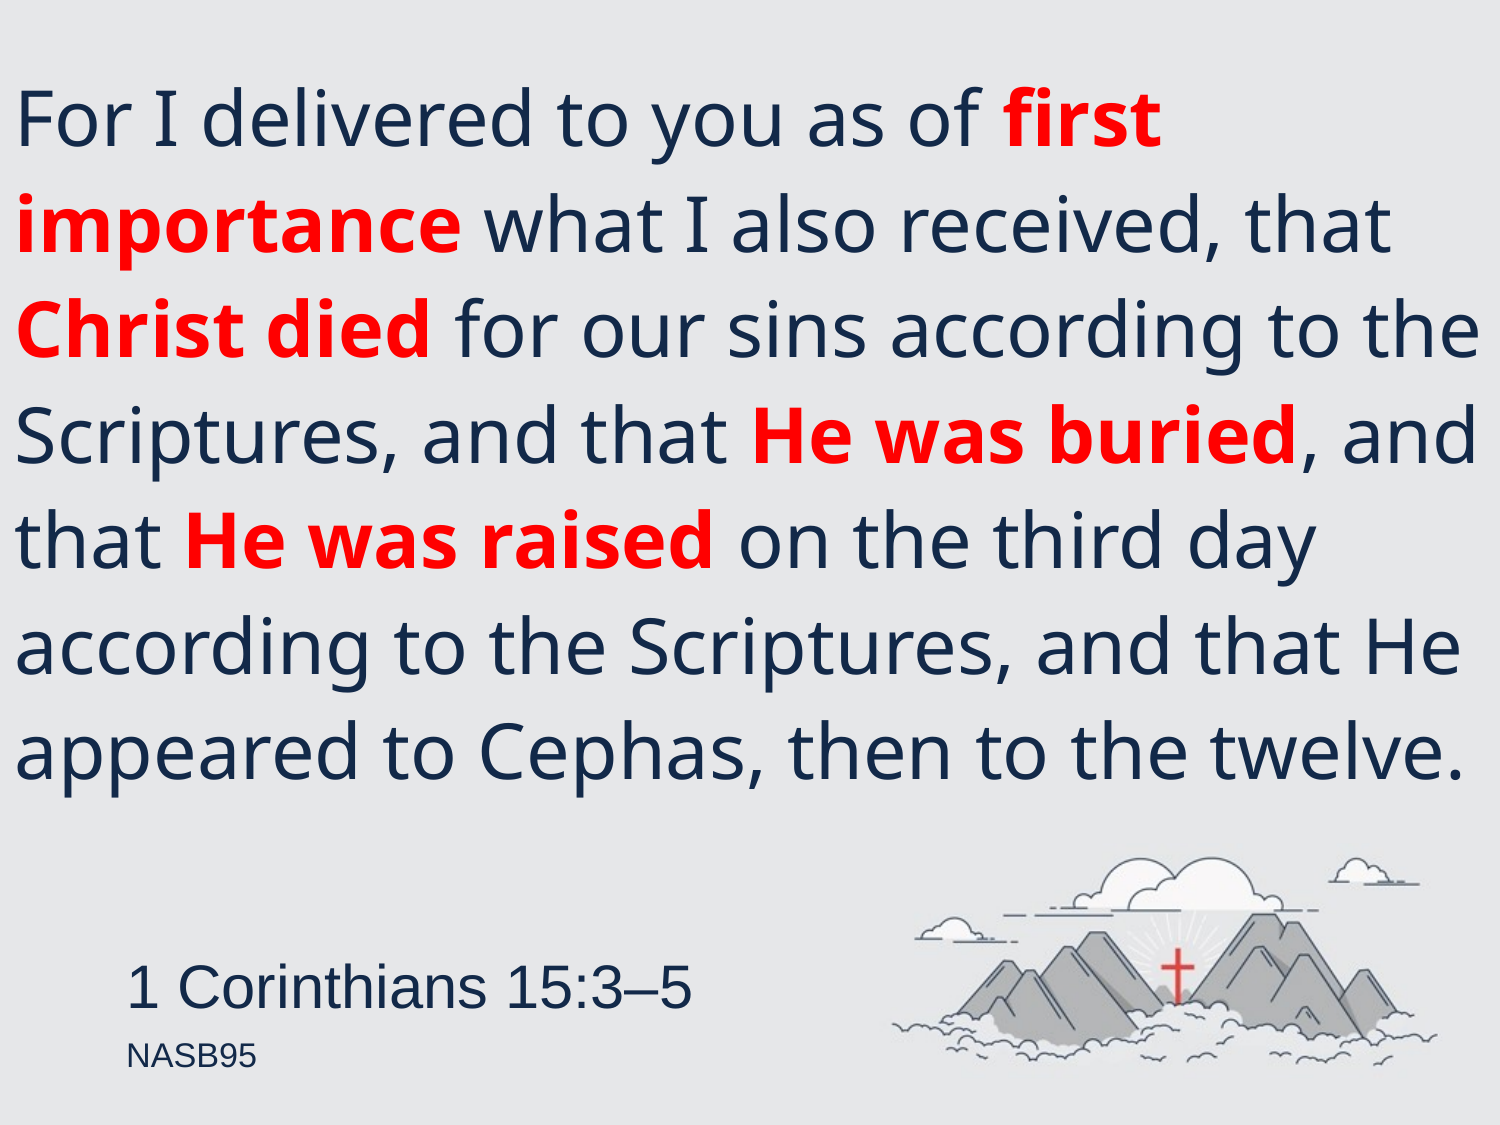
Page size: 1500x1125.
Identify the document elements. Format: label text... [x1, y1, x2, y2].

list NASB95 [111, 1029, 288, 1086]
picture [0, 867, 1500, 1125]
list 1 Corinthians 15:3–5 [111, 922, 812, 1030]
list For I delivered to you as of first importance what I also received, that Christ died for our sins according to the Scriptures, and that He was buried, and that He was raised on the third day according to the Scriptures, and that He appeared to Cephas, then to the twelve. [0, 0, 1500, 867]
